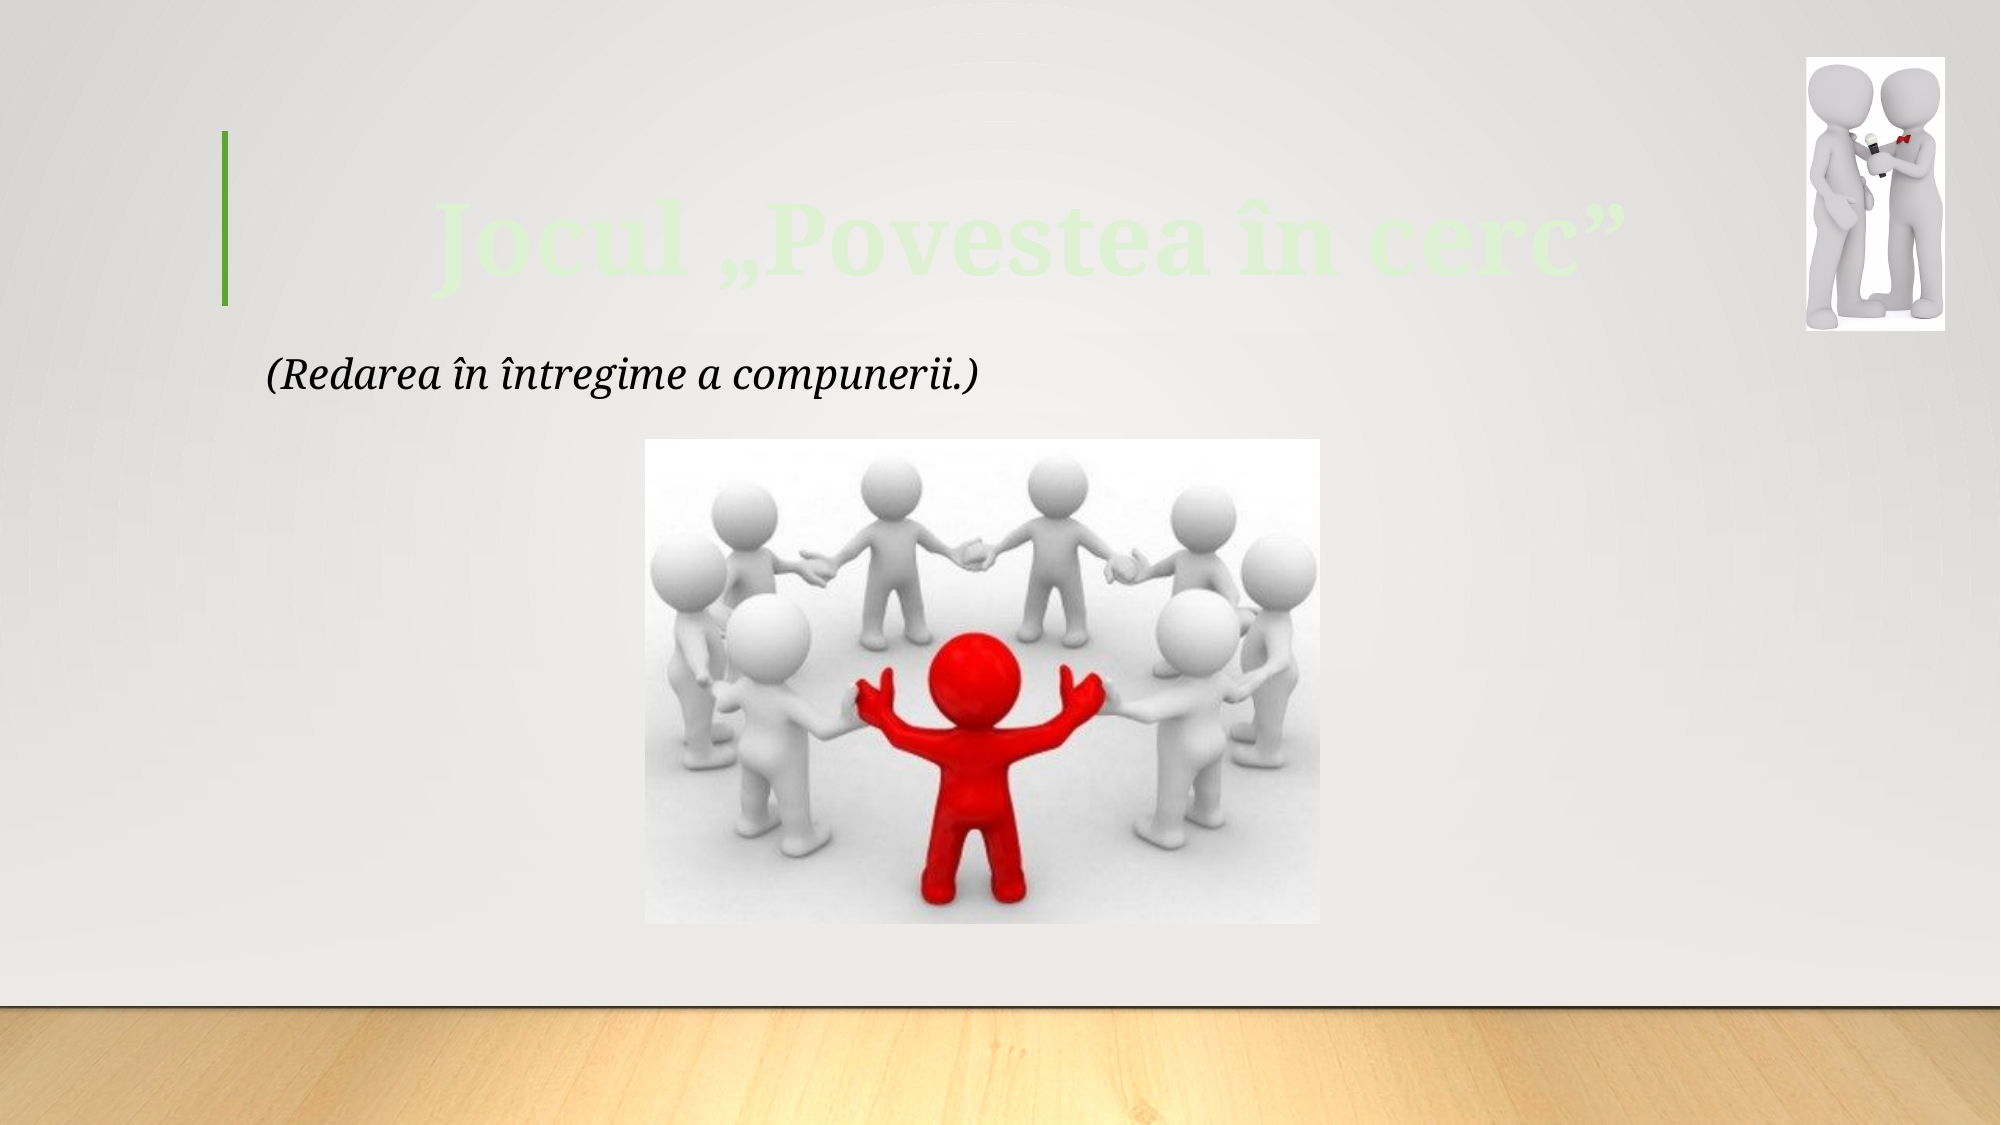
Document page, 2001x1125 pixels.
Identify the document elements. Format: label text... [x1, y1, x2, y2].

picture [0, 1006, 2000, 1125]
picture [644, 439, 1321, 924]
title Jocul „Povestea în cerc” [251, 131, 1805, 305]
picture [1805, 57, 1946, 331]
list (Redarea în întregime a compunerii.) [251, 330, 1814, 897]
